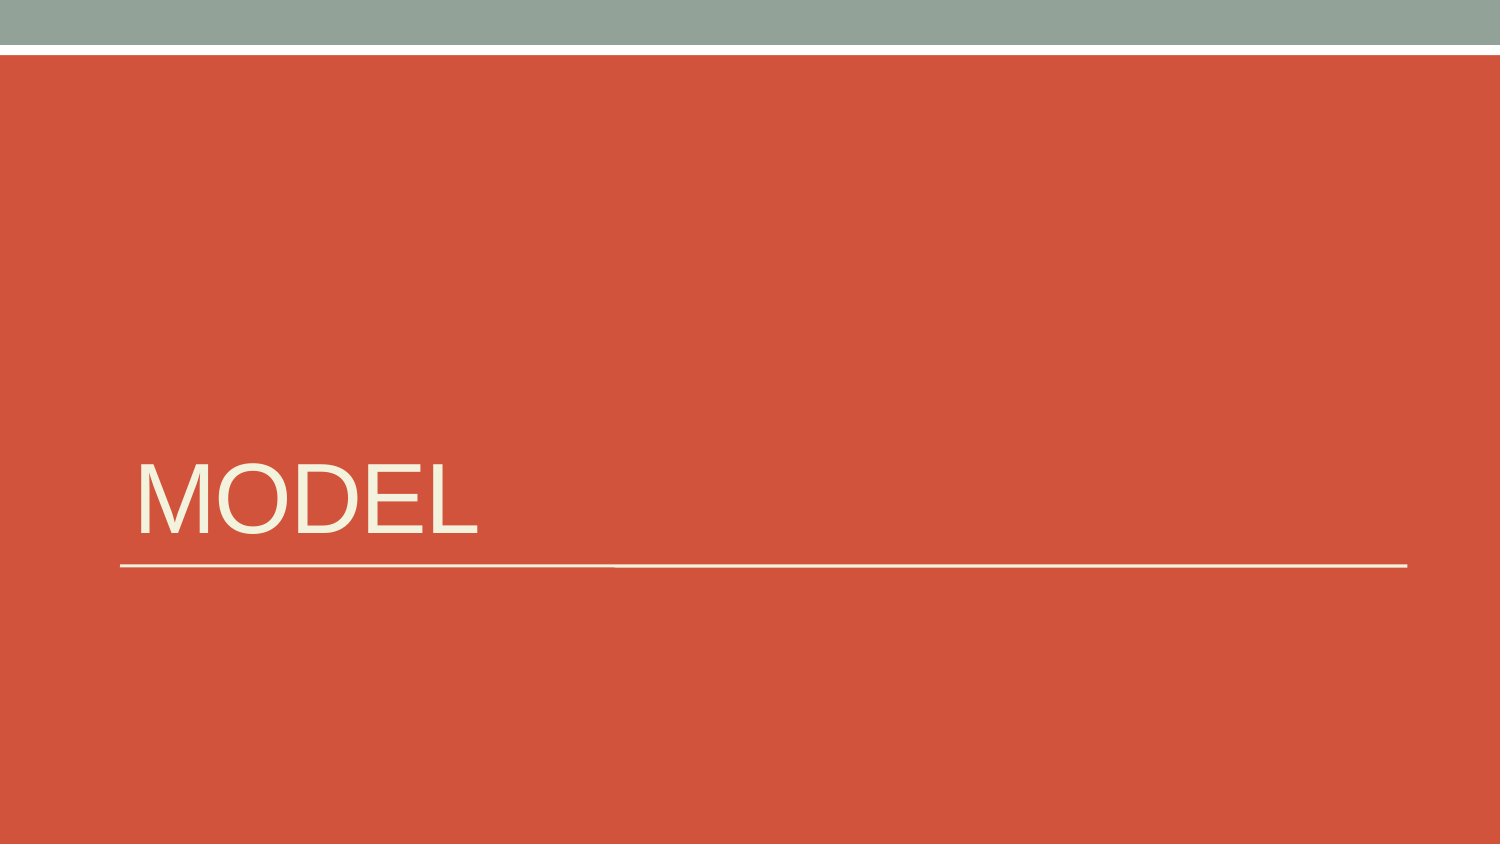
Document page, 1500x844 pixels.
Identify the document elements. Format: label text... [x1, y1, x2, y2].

title Model [118, 290, 1394, 562]
